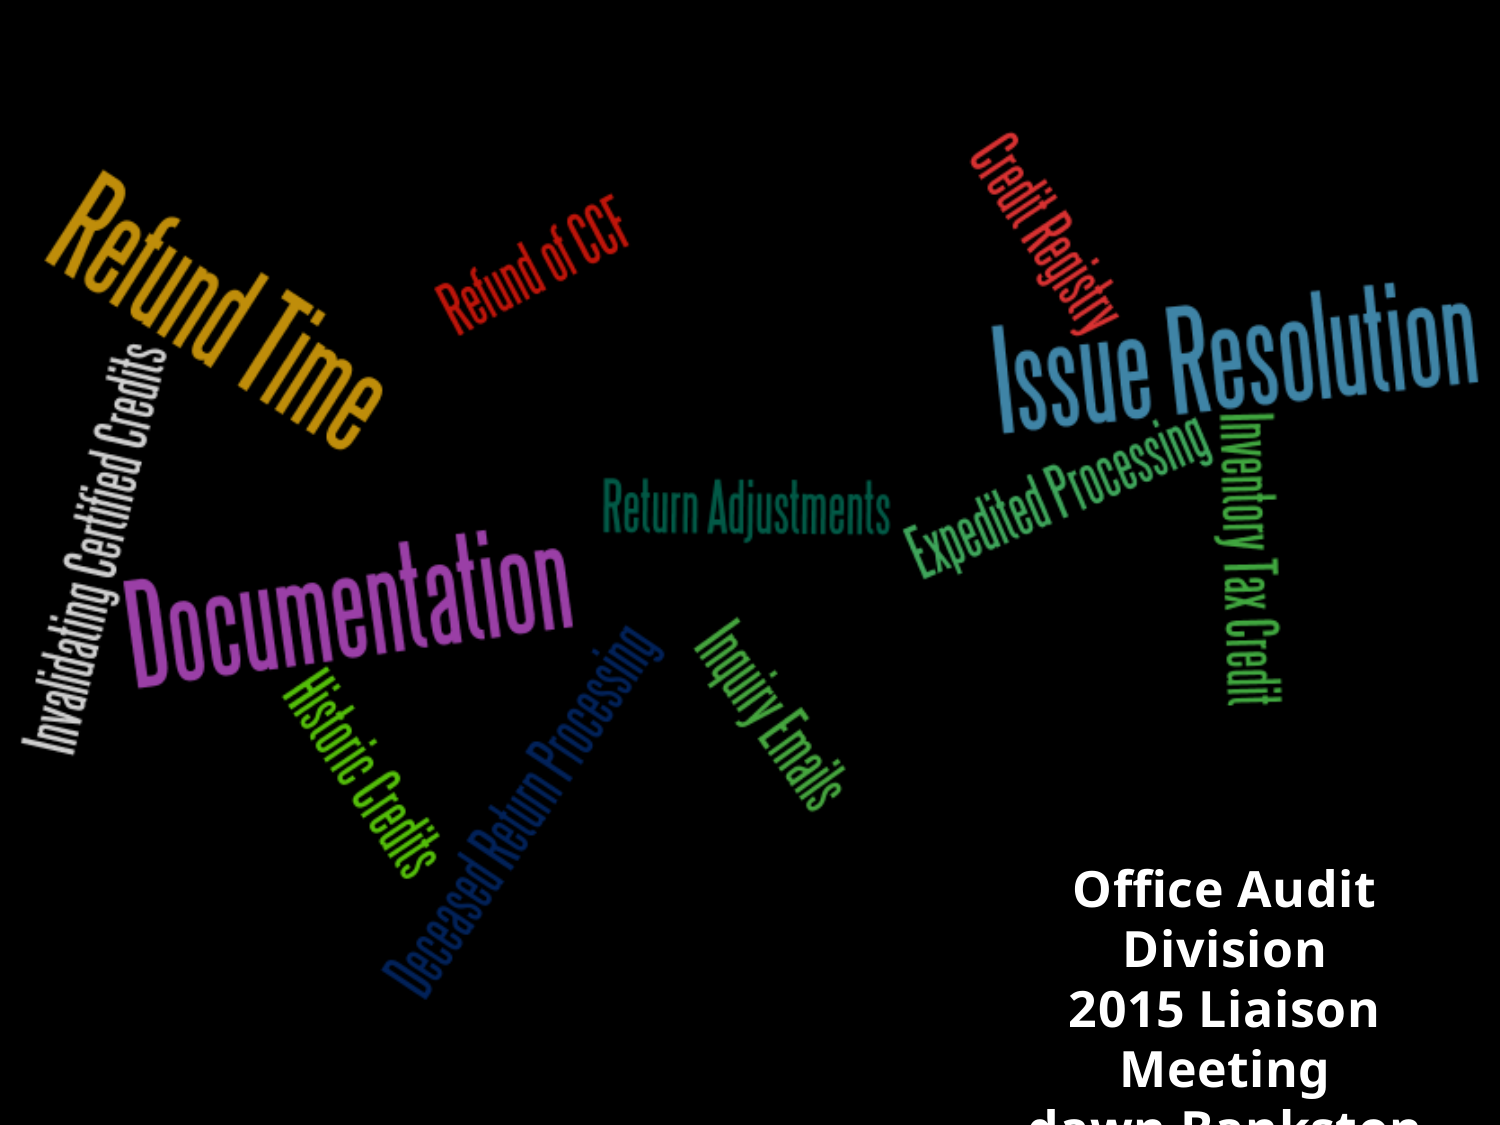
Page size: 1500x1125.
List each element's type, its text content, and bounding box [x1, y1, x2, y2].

picture [0, 74, 1500, 1047]
text_box Office Audit Division 2015 Liaison Meeting dawn Bankston [950, 1055, 1500, 1125]
